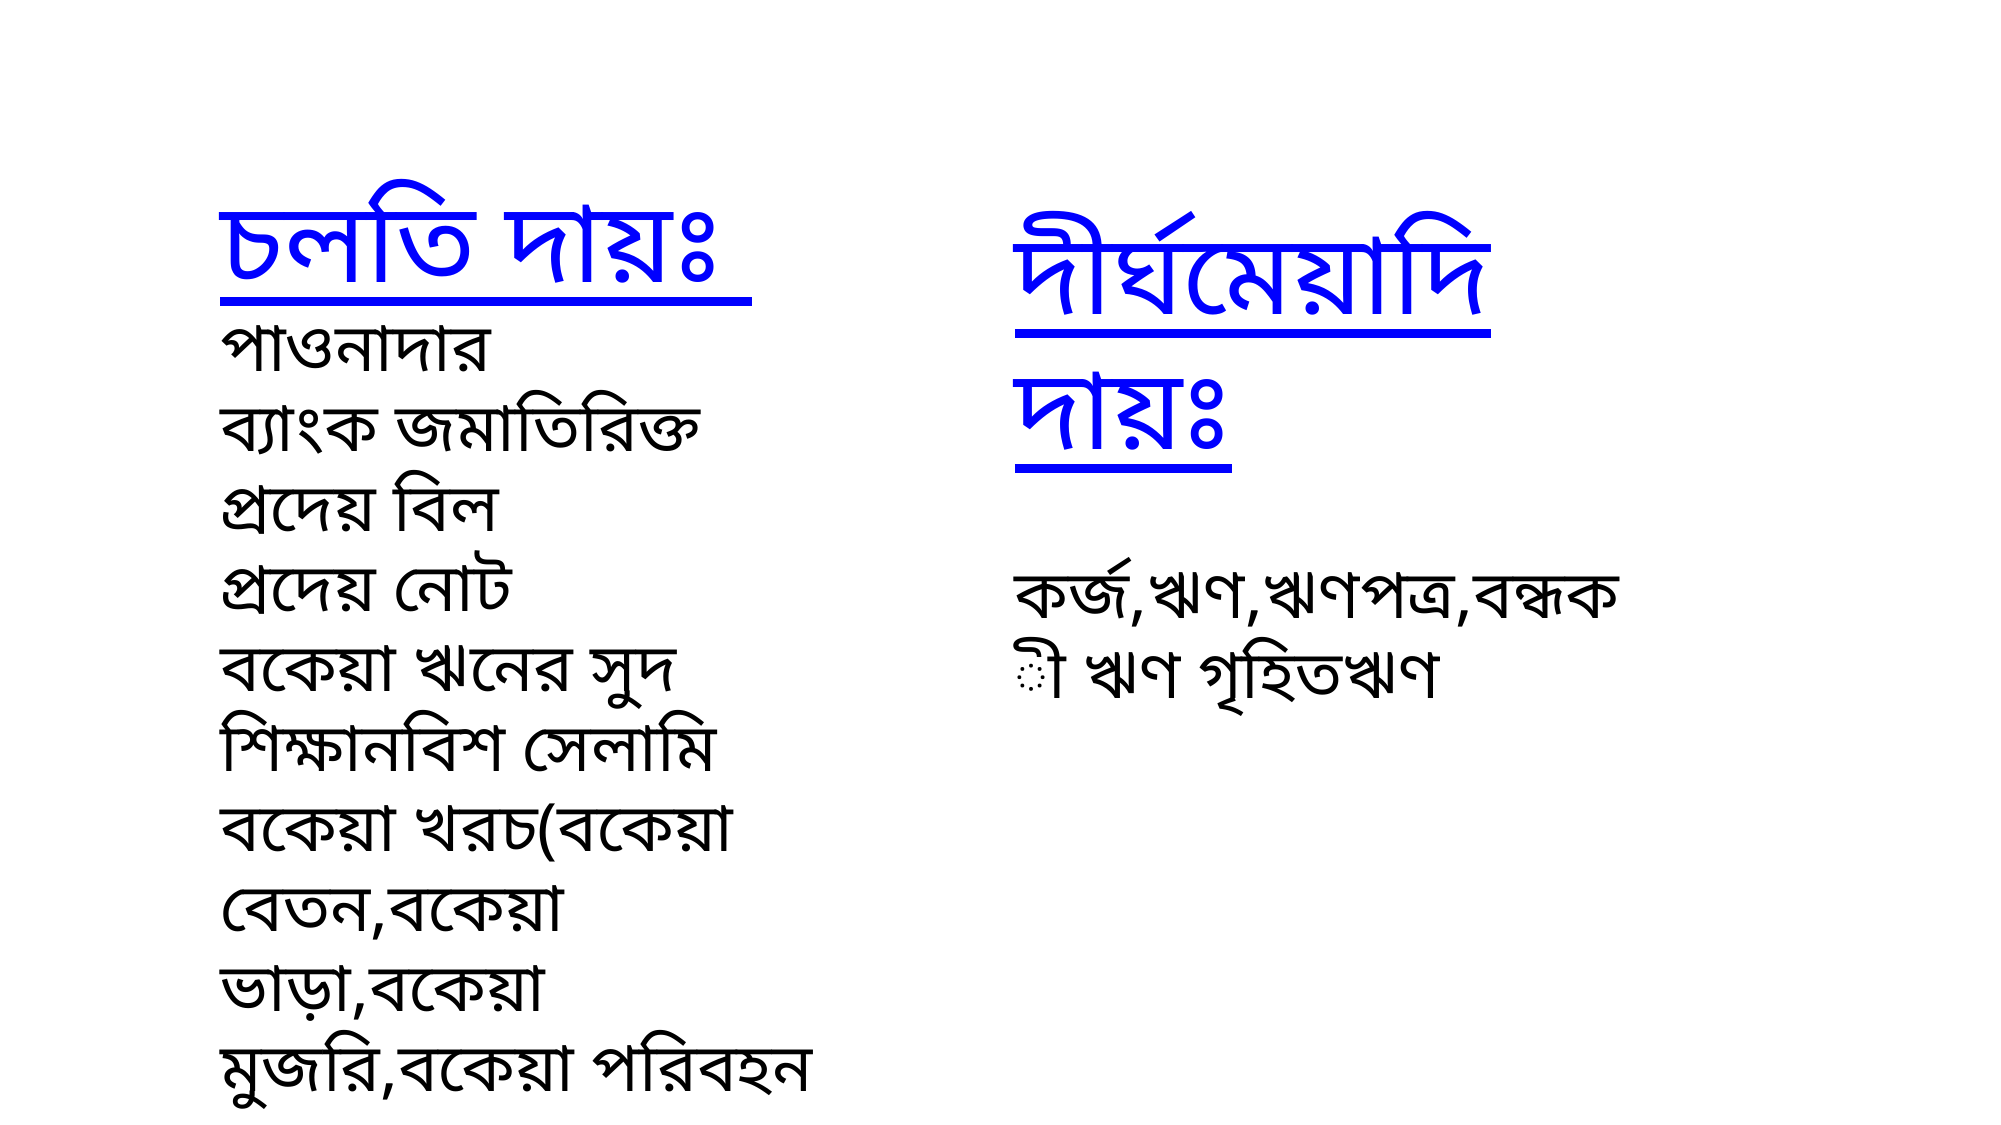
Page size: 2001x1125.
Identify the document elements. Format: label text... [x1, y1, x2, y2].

text_box দীর্ঘমেয়াদি দায়ঃ কর্জ,ঋণ,ঋণপত্র,বন্ধকী ঋণ গৃহিতঋণ [999, 194, 1643, 720]
text_box চলতি দায়ঃ পাওনাদার ব্যাংক জমাতিরিক্ত প্রদেয় বিল প্রদেয় নোট বকেয়া ঋনের সুদ শিক্ষানবিশ সেলামি বকেয়া খরচ(বকেয়া বেতন,বকেয়া ভাড়া,বকেয়া মুজরি,বকেয়া পরিবহন [205, 162, 907, 1113]
